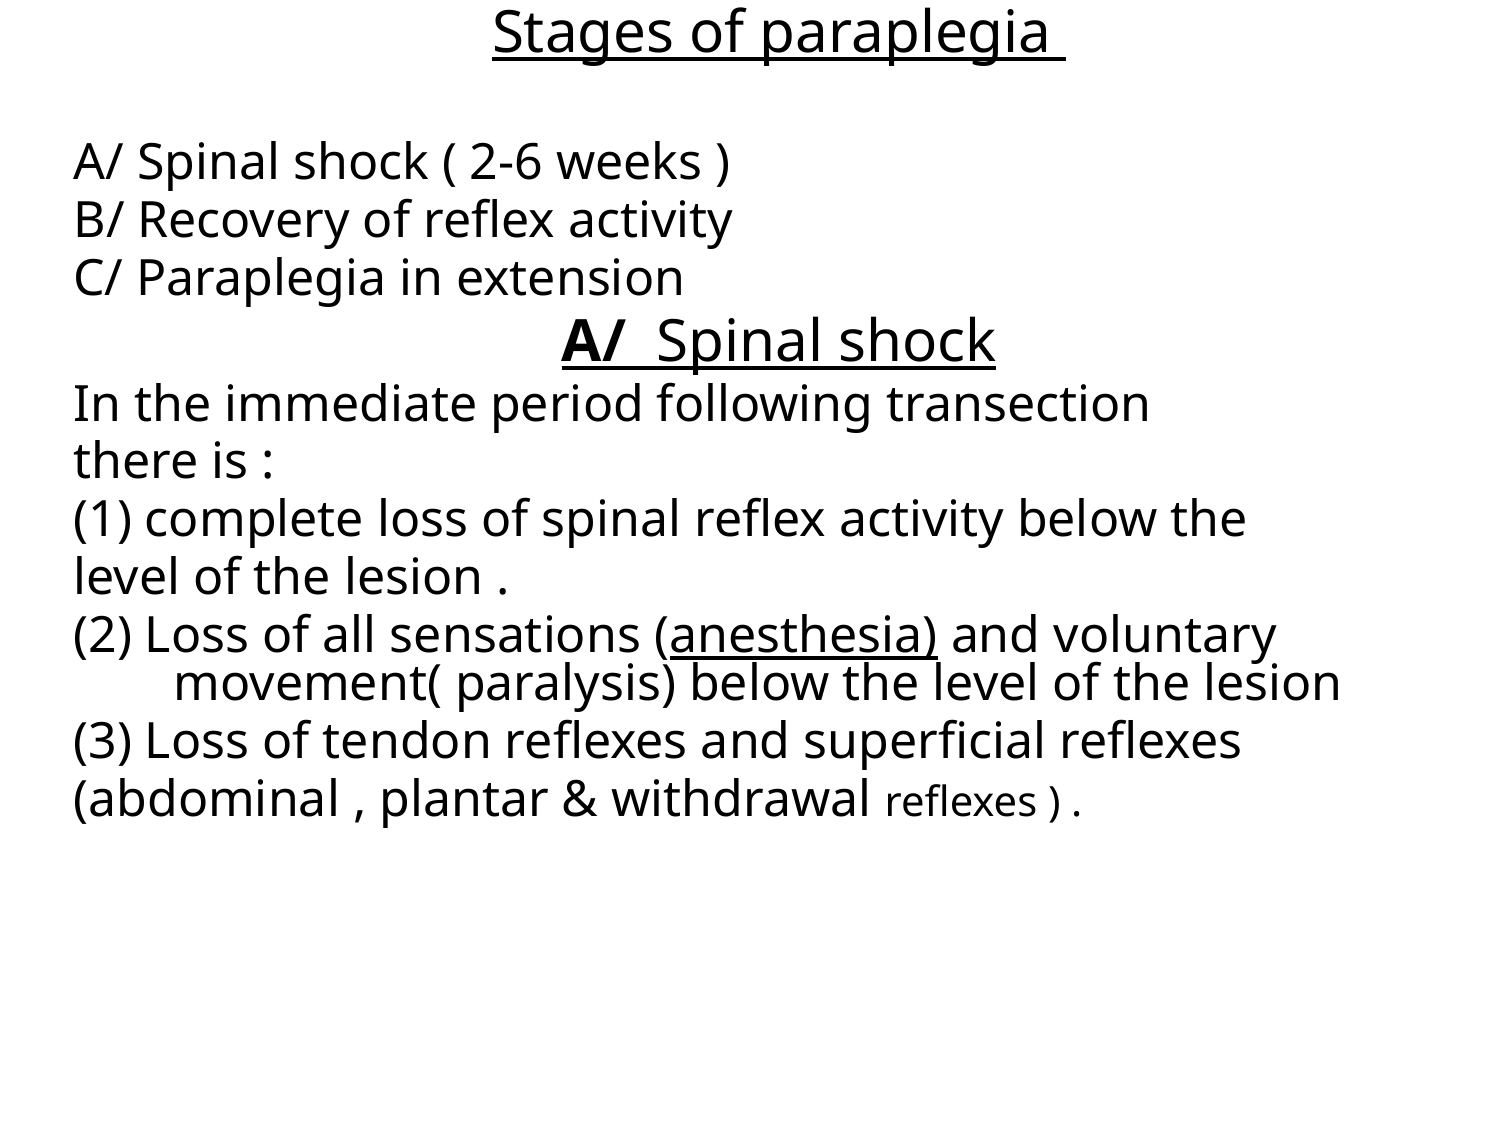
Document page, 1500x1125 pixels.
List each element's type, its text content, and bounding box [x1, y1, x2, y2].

list Stages of paraplegia A/ Spinal shock ( 2-6 weeks ) B/ Recovery of reflex activity C/ Paraplegia in extension A/ Spinal shock In the immediate period following transection there is : (1) complete loss of spinal reflex activity below the level of the lesion . (2) Loss of all sensations (anesthesia) and voluntary movement( paralysis) below the level of the lesion (3) Loss of tendon reflexes and superficial reflexes (abdominal , plantar & withdrawal reflexes ) . [58, 0, 1500, 1097]
